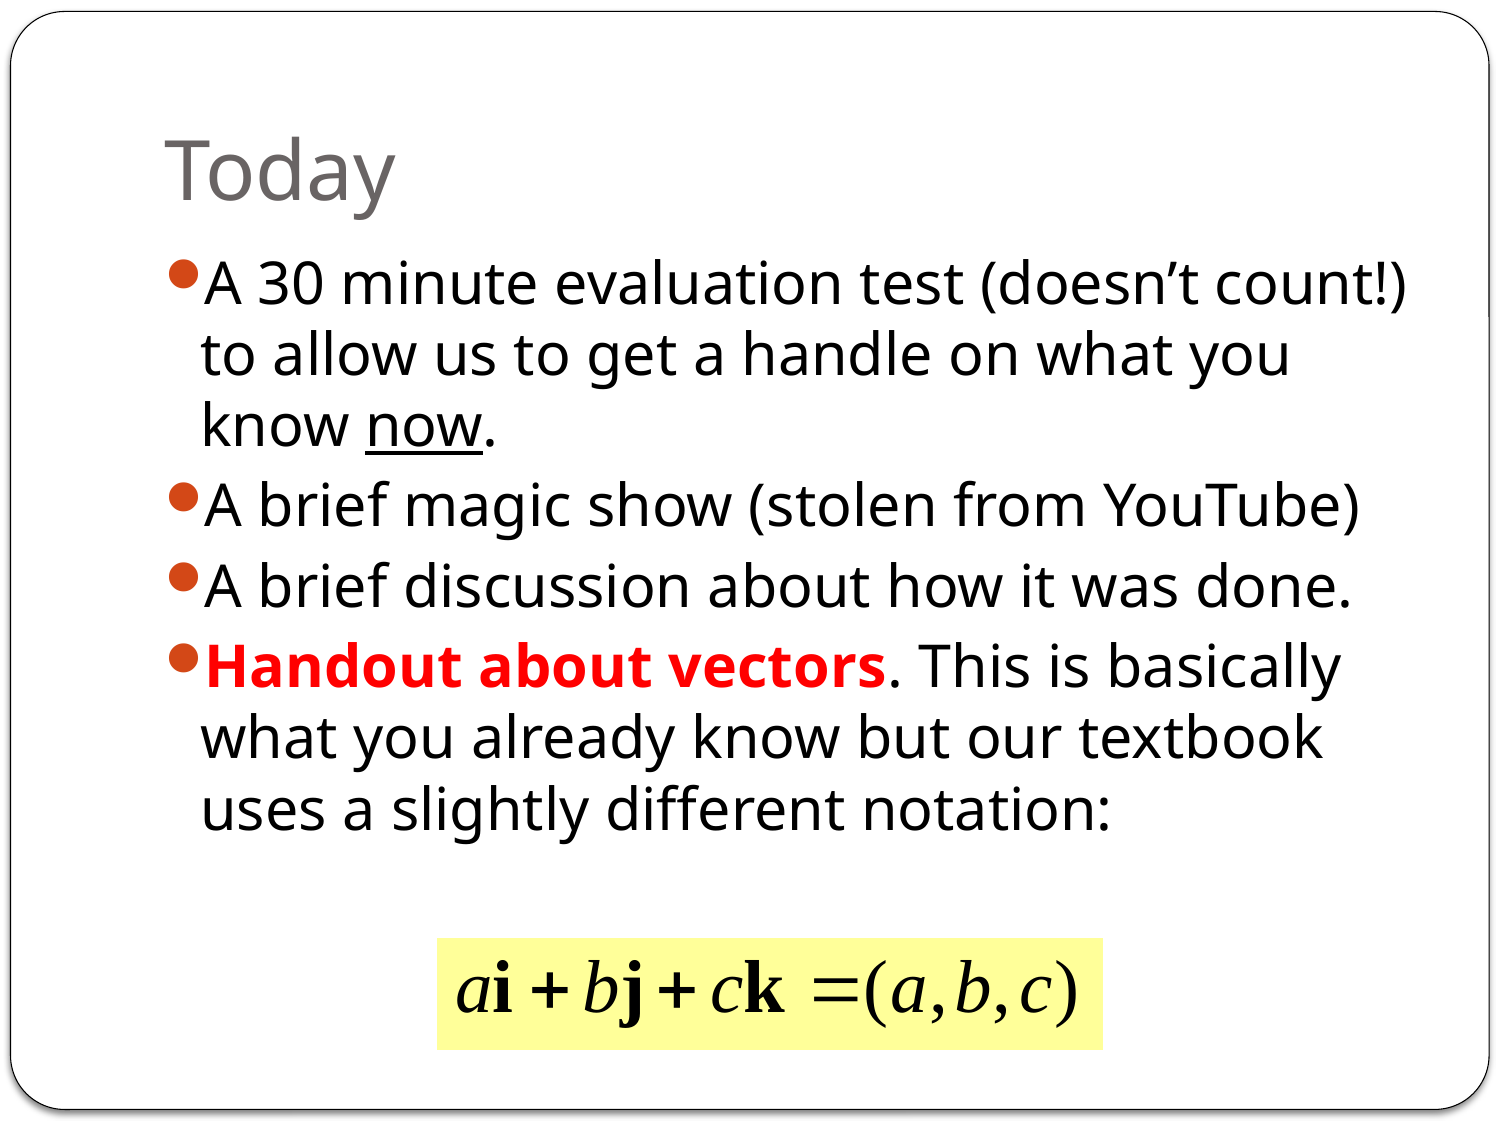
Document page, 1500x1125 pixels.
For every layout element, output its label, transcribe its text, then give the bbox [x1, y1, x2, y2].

title Today [150, 45, 1425, 233]
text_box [437, 937, 1104, 1051]
list A 30 minute evaluation test (doesn’t count!) to allow us to get a handle on what you know now. A brief magic show (stolen from YouTube) A brief discussion about how it was done. Handout about vectors. This is basically what you already know but our textbook uses a slightly different notation: [150, 237, 1425, 988]
